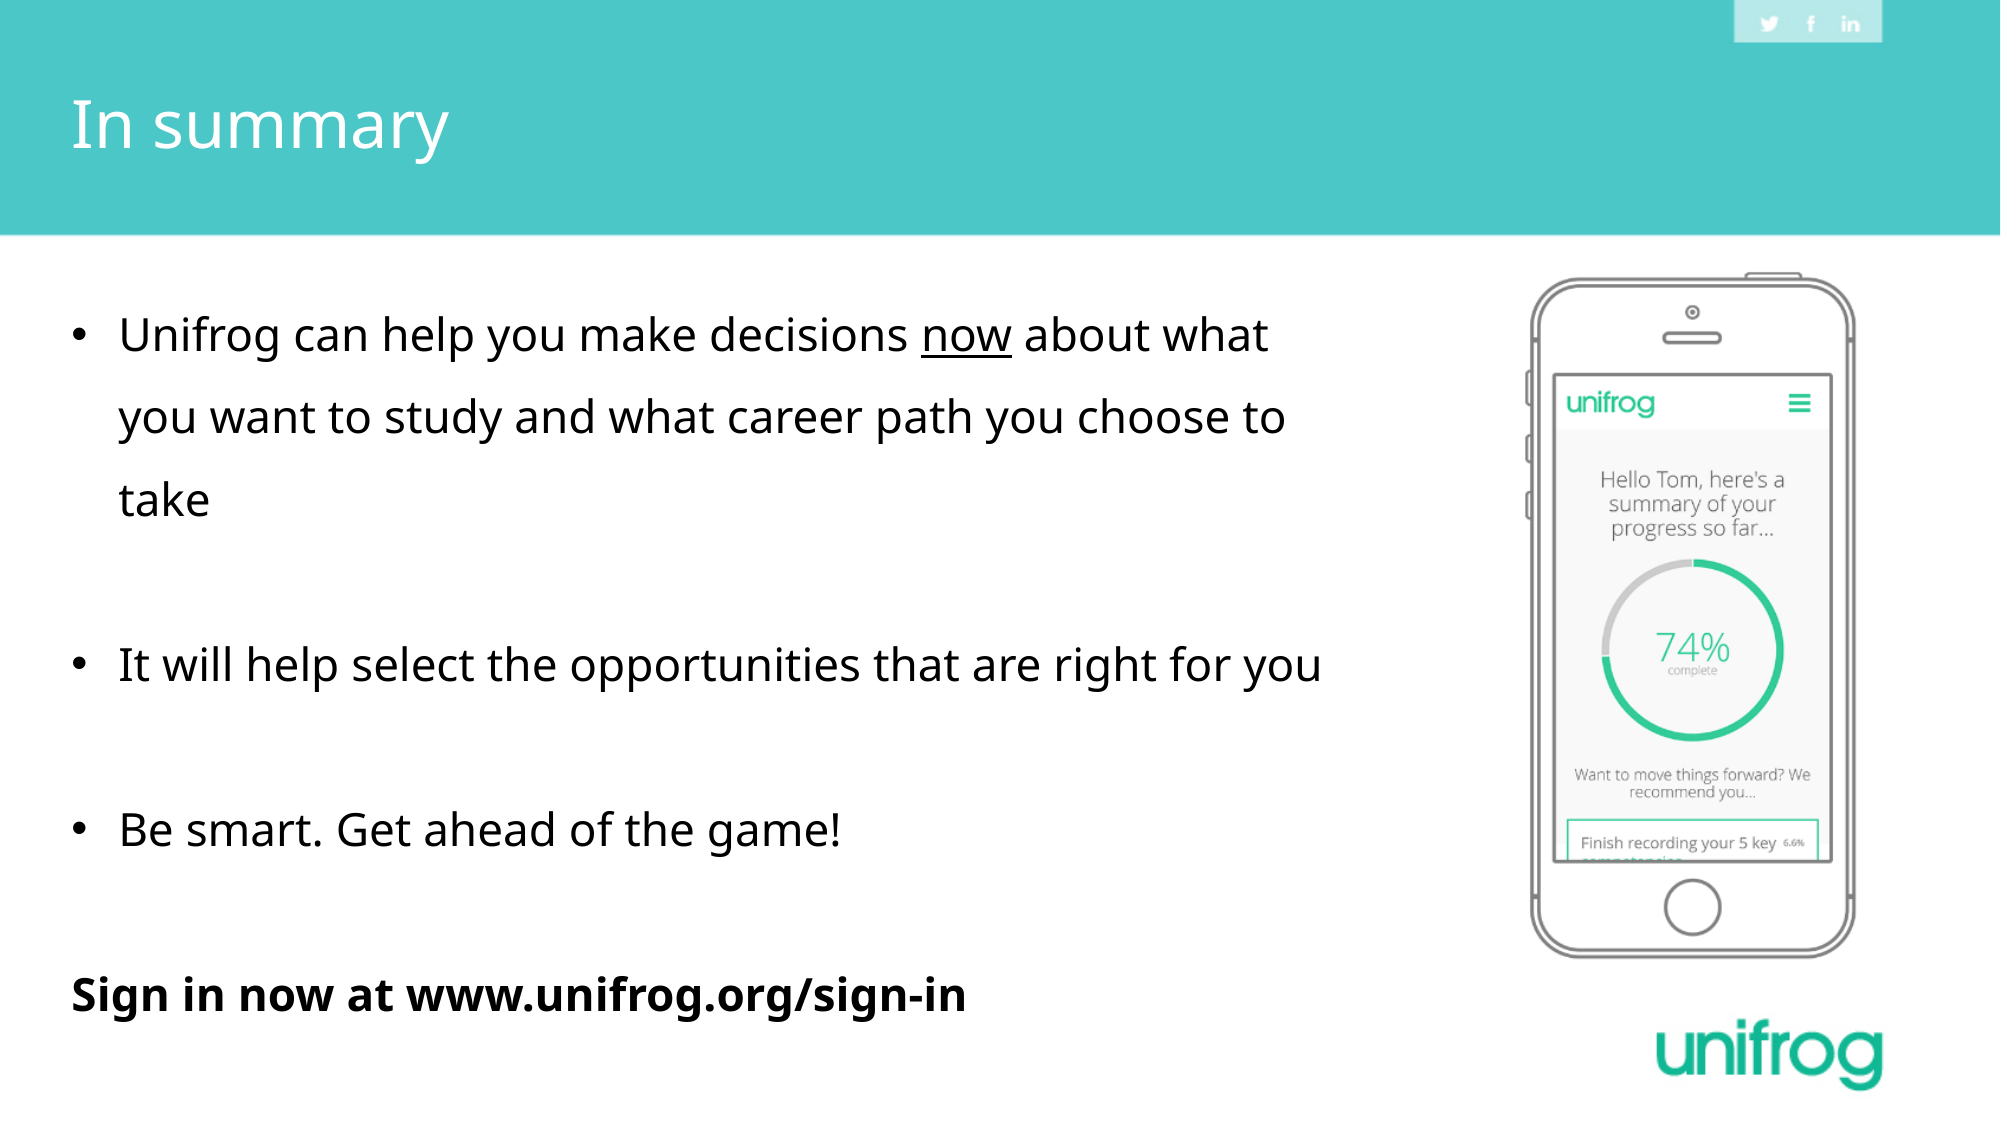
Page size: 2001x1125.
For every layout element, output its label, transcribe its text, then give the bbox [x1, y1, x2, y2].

picture [0, 0, 2001, 1125]
text_box In summary [56, 74, 1516, 169]
text_box Unifrog can help you make decisions now about what you want to study and what career path you choose to take It will help select the opportunities that are right for you Be smart. Get ahead of the game! Sign in now at www.unifrog.org/sign-in [56, 270, 1373, 1028]
